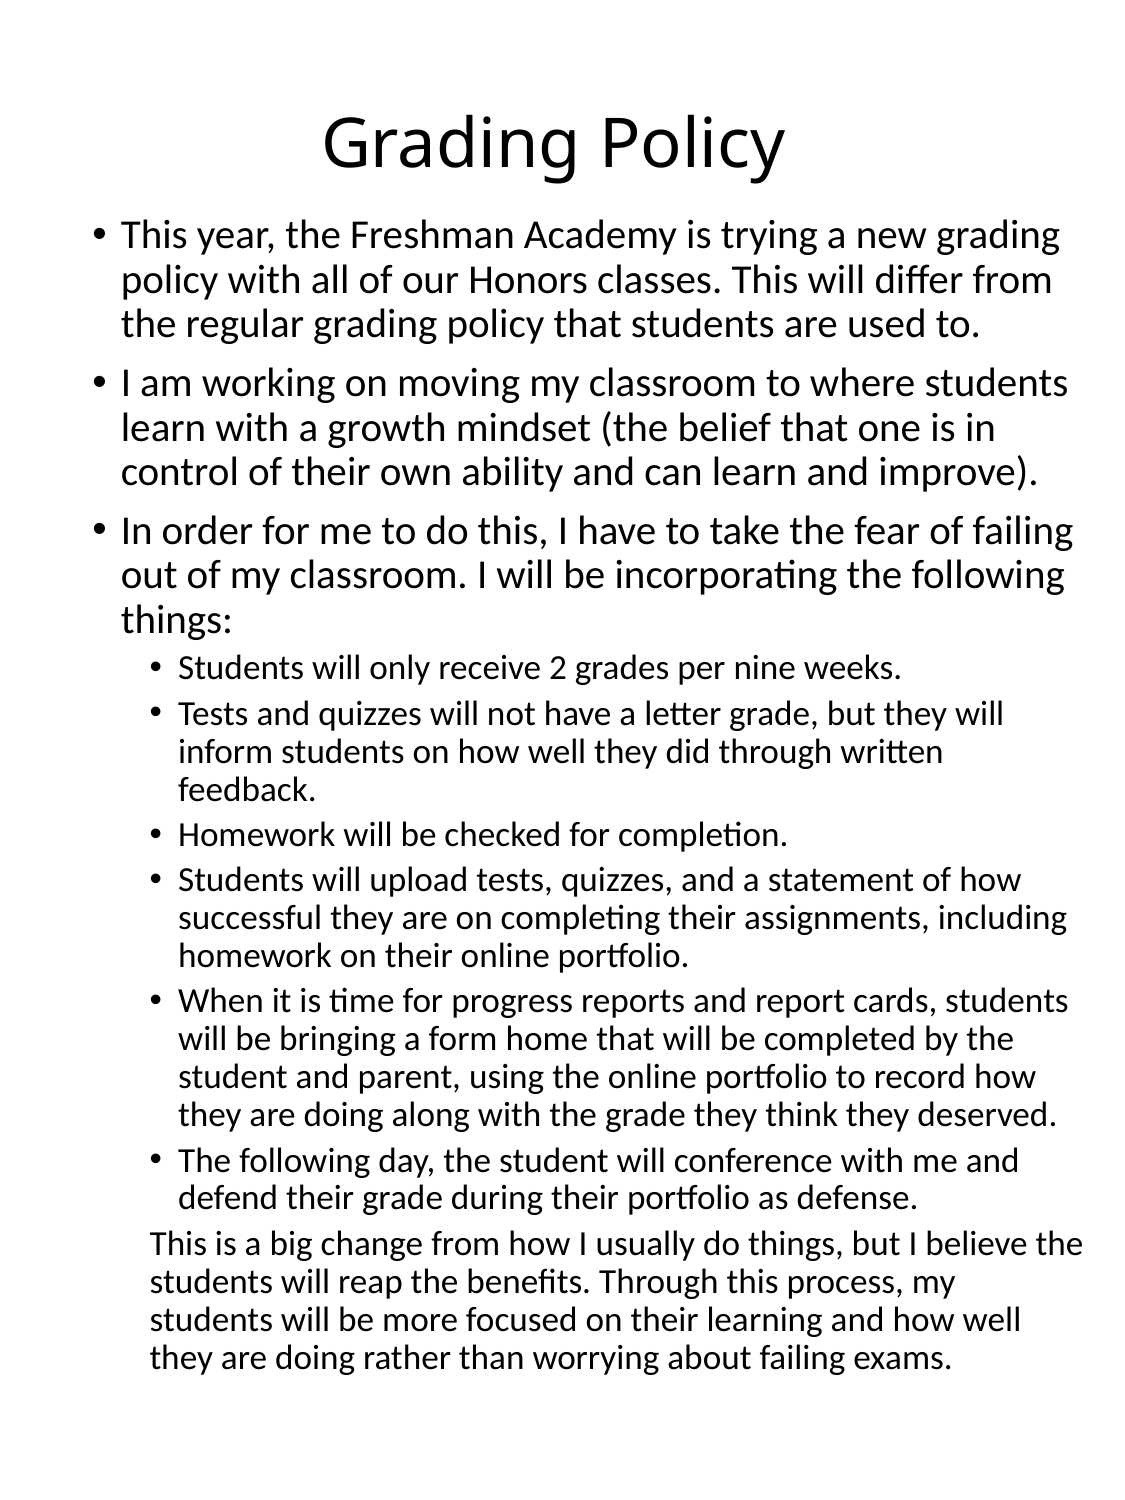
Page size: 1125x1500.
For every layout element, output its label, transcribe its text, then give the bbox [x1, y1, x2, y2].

title Grading Policy [77, 0, 1048, 206]
list This year, the Freshman Academy is trying a new grading policy with all of our Honors classes. This will differ from the regular grading policy that students are used to. I am working on moving my classroom to where students learn with a growth mindset (the belief that one is in control of their own ability and can learn and improve). In order for me to do this, I have to take the fear of failing out of my classroom. I will be incorporating the following things: Students will only receive 2 grades per nine weeks. Tests and quizzes will not have a letter grade, but they will inform students on how well they did through written feedback. Homework will be checked for completion. Students will upload tests, quizzes, and a statement of how successful they are on completing their assignments, including homework on their online portfolio. When it is time for progress reports and report cards, students will be bringing a form home that will be completed by the student and parent, using the online portfolio to record how they are doing along with the grade they think they deserved. The following day, the student will conference with me and defend their grade during their portfolio as defense. This is a big change from how I usually do things, but I believe the students will reap the benefits. Through this process, my students will be more focused on their learning and how well they are doing rather than worrying about failing exams. [77, 206, 1103, 1393]
